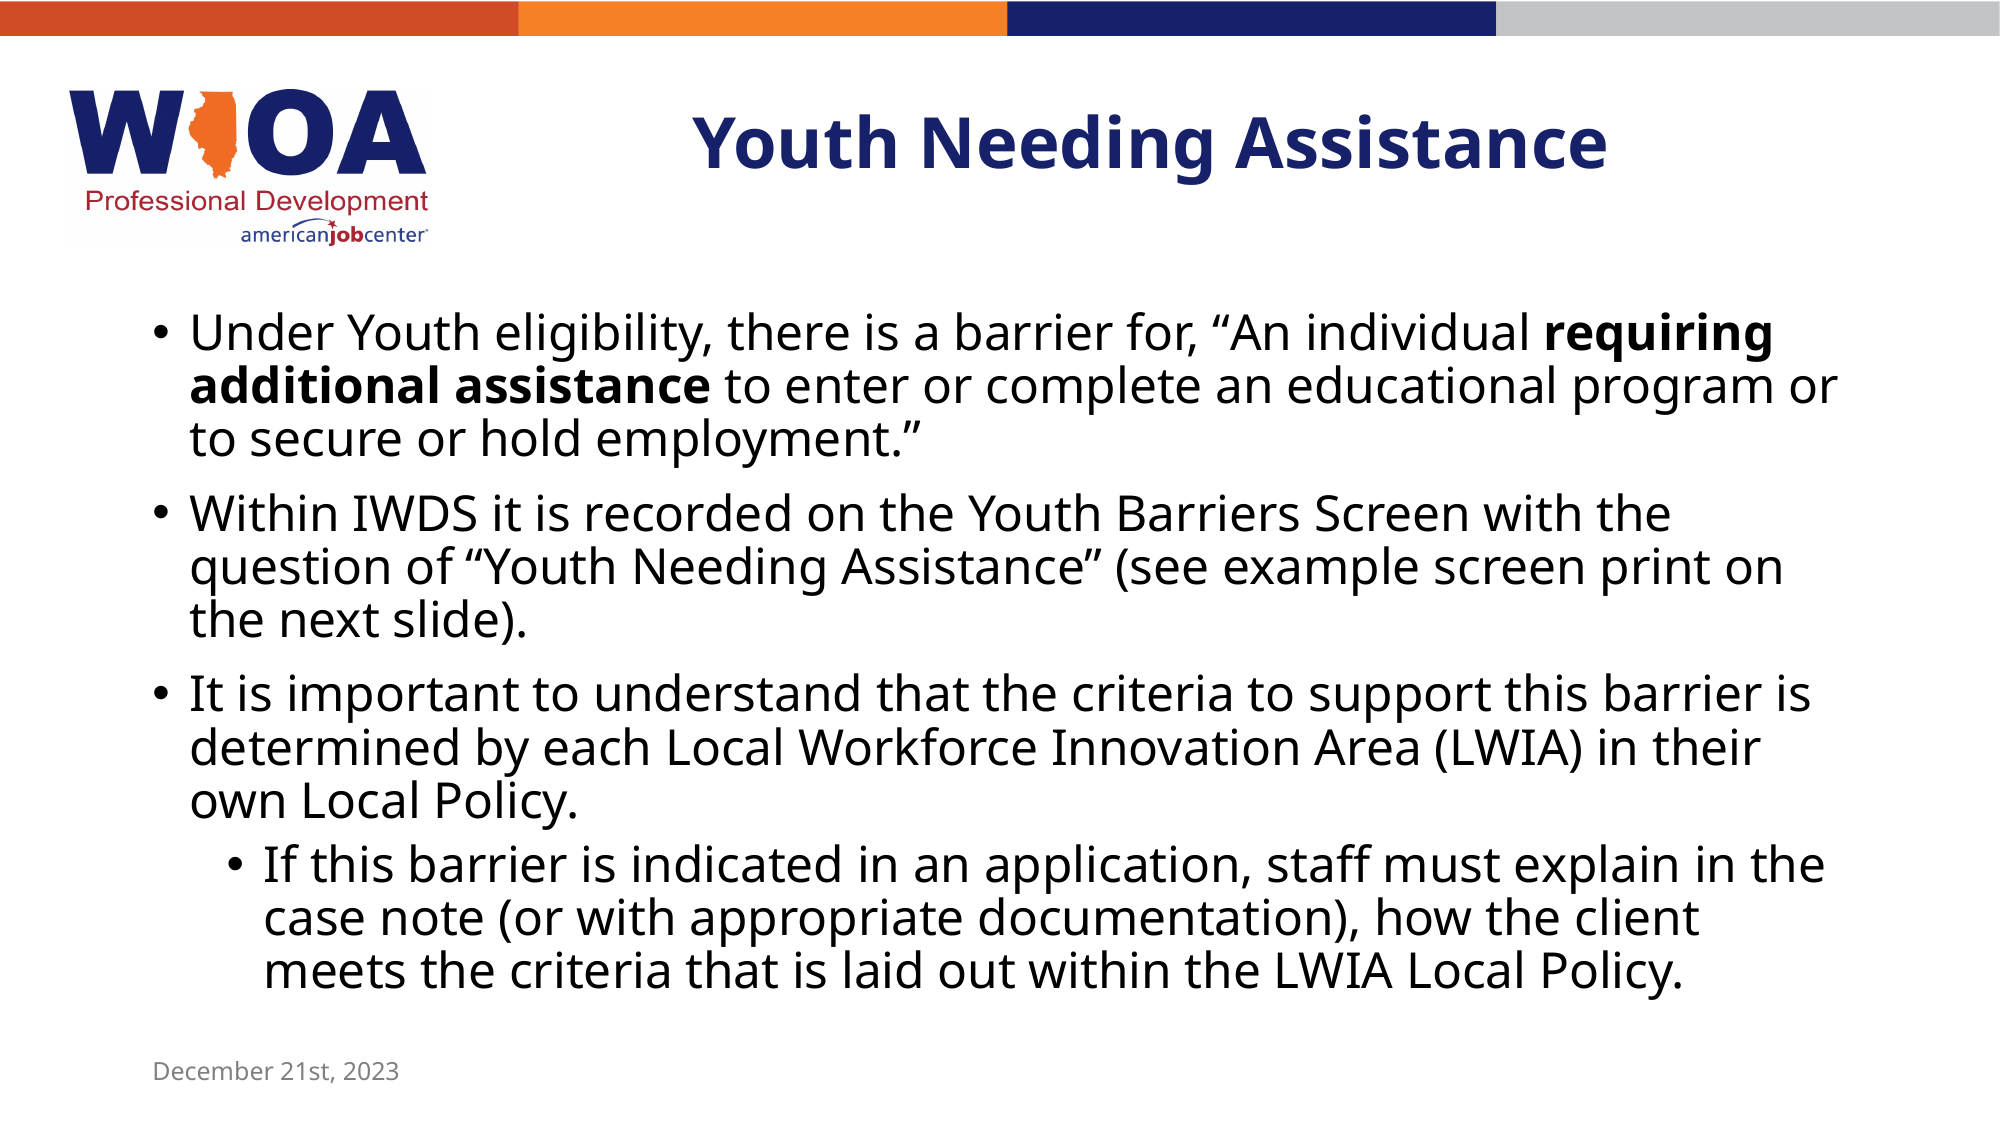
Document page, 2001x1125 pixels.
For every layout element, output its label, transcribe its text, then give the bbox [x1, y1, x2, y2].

picture [0, 0, 2000, 1125]
footer December 21st, 2023 [137, 1042, 1338, 1103]
title Youth Needing Assistance [526, 100, 1777, 193]
list Under Youth eligibility, there is a barrier for, “An individual requiring additional assistance to enter or complete an educational program or to secure or hold employment.” Within IWDS it is recorded on the Youth Barriers Screen with the question of “Youth Needing Assistance” (see example screen print on the next slide). It is important to understand that the criteria to support this barrier is determined by each Local Workforce Innovation Area (LWIA) in their own Local Policy. If this barrier is indicated in an application, staff must explain in the case note (or with appropriate documentation), how the client meets the criteria that is laid out within the LWIA Local Policy. [137, 299, 1863, 1014]
